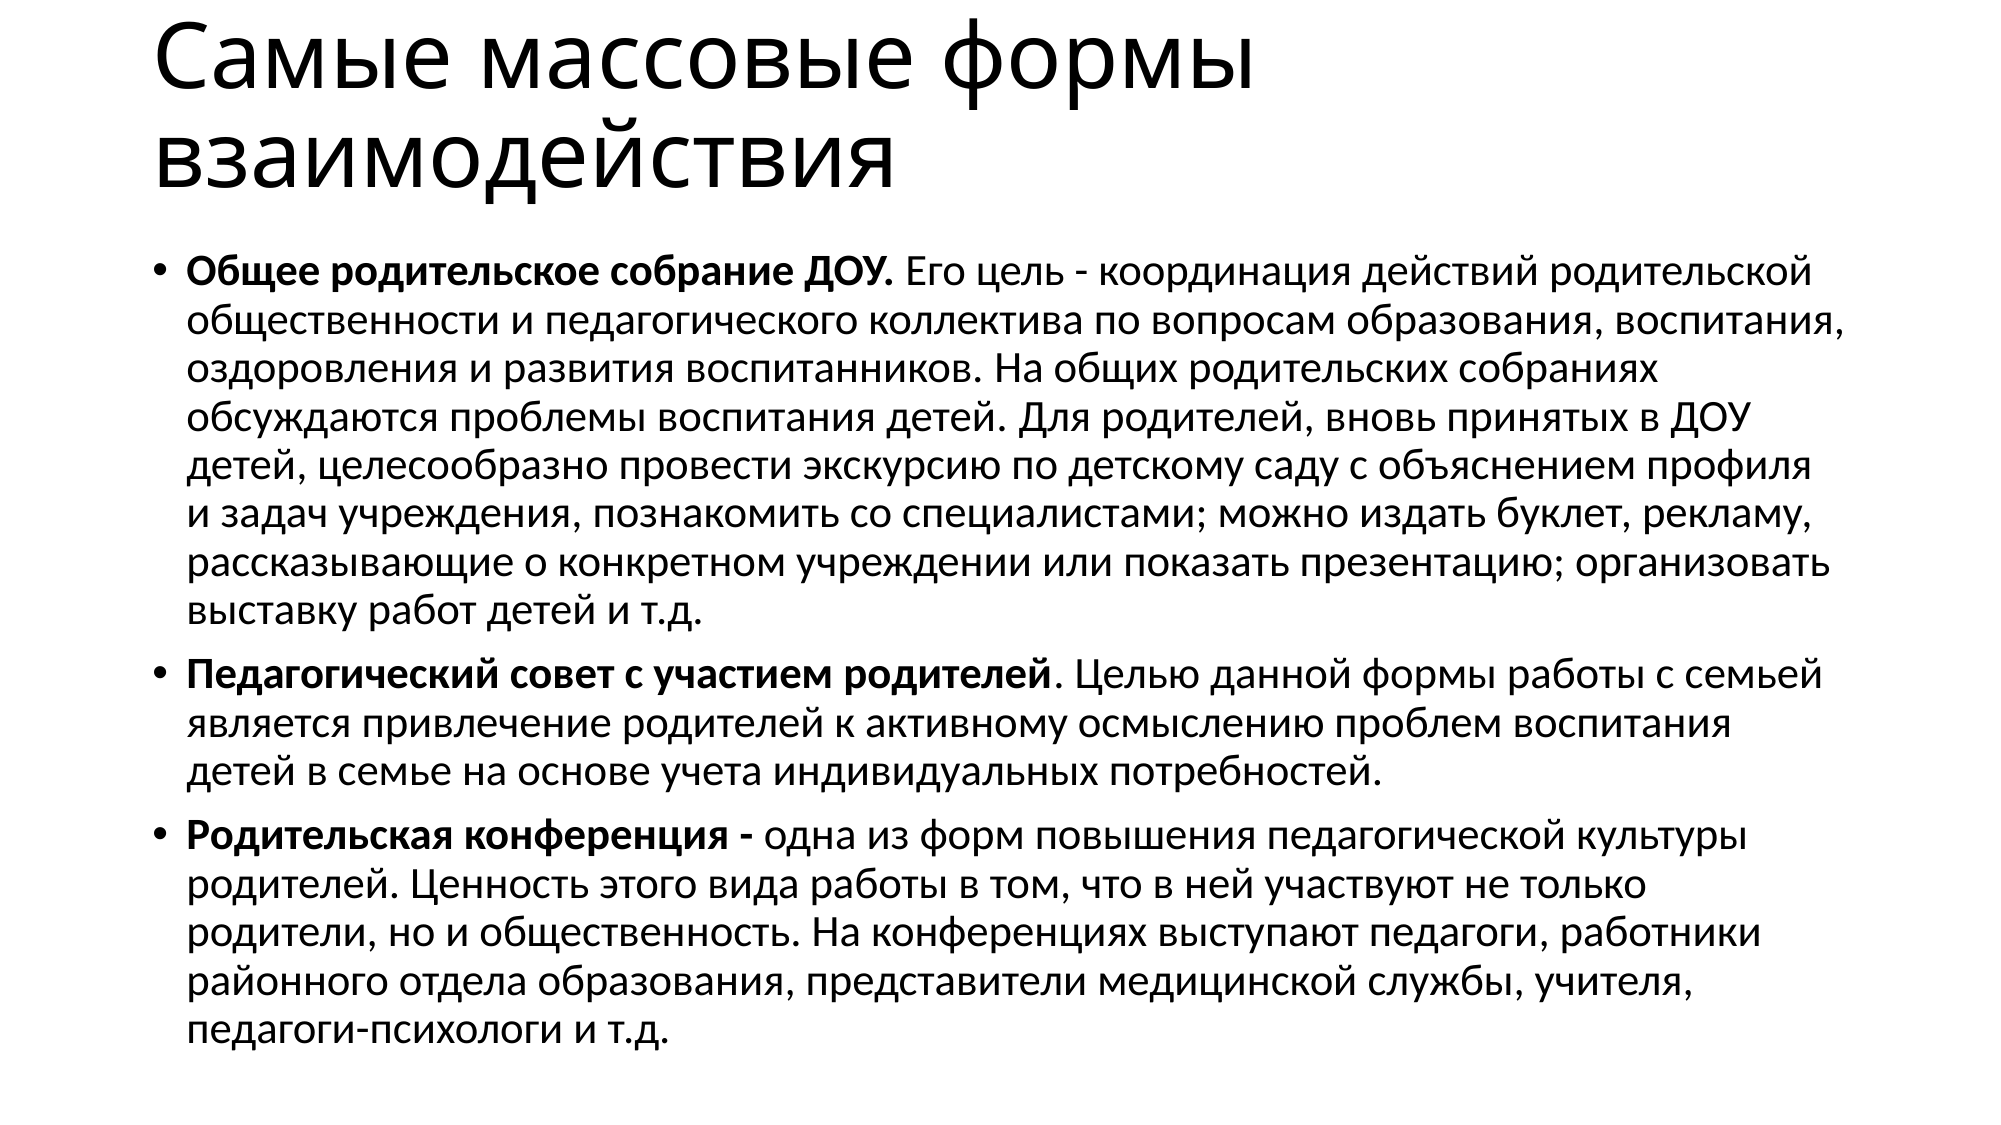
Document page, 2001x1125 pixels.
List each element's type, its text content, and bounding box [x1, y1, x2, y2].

list Общее родительское собрание ДОУ. Его цель - координация действий родительской общественности и педагогического коллектива по вопросам образования, воспитания, оздоровления и развития воспитанников. На общих родительских собраниях обсуждаются проблемы воспитания детей. Для родителей, вновь принятых в ДОУ детей, целесообразно провести экскурсию по детскому саду с объяснением профиля и задач учреждения, познакомить со специалистами; можно издать буклет, рекламу, рассказывающие о конкретном учреждении или показать презентацию; организовать выставку работ детей и т.д. Педагогический совет с участием родителей. Целью данной формы работы с семьей является привлечение родителей к активному осмыслению проблем воспитания детей в семье на основе учета индивидуальных потребностей. Родительская конференция - одна из форм повышения педагогической культуры родителей. Ценность этого вида работы в том, что в ней участвуют не только родители, но и общественность. На конференциях выступают педагоги, работники районного отдела образования, представители медицинской службы, учителя, педагоги-психологи и т.д. [137, 239, 1863, 1066]
title Самые массовые формы взаимодействия [137, 0, 1863, 218]
